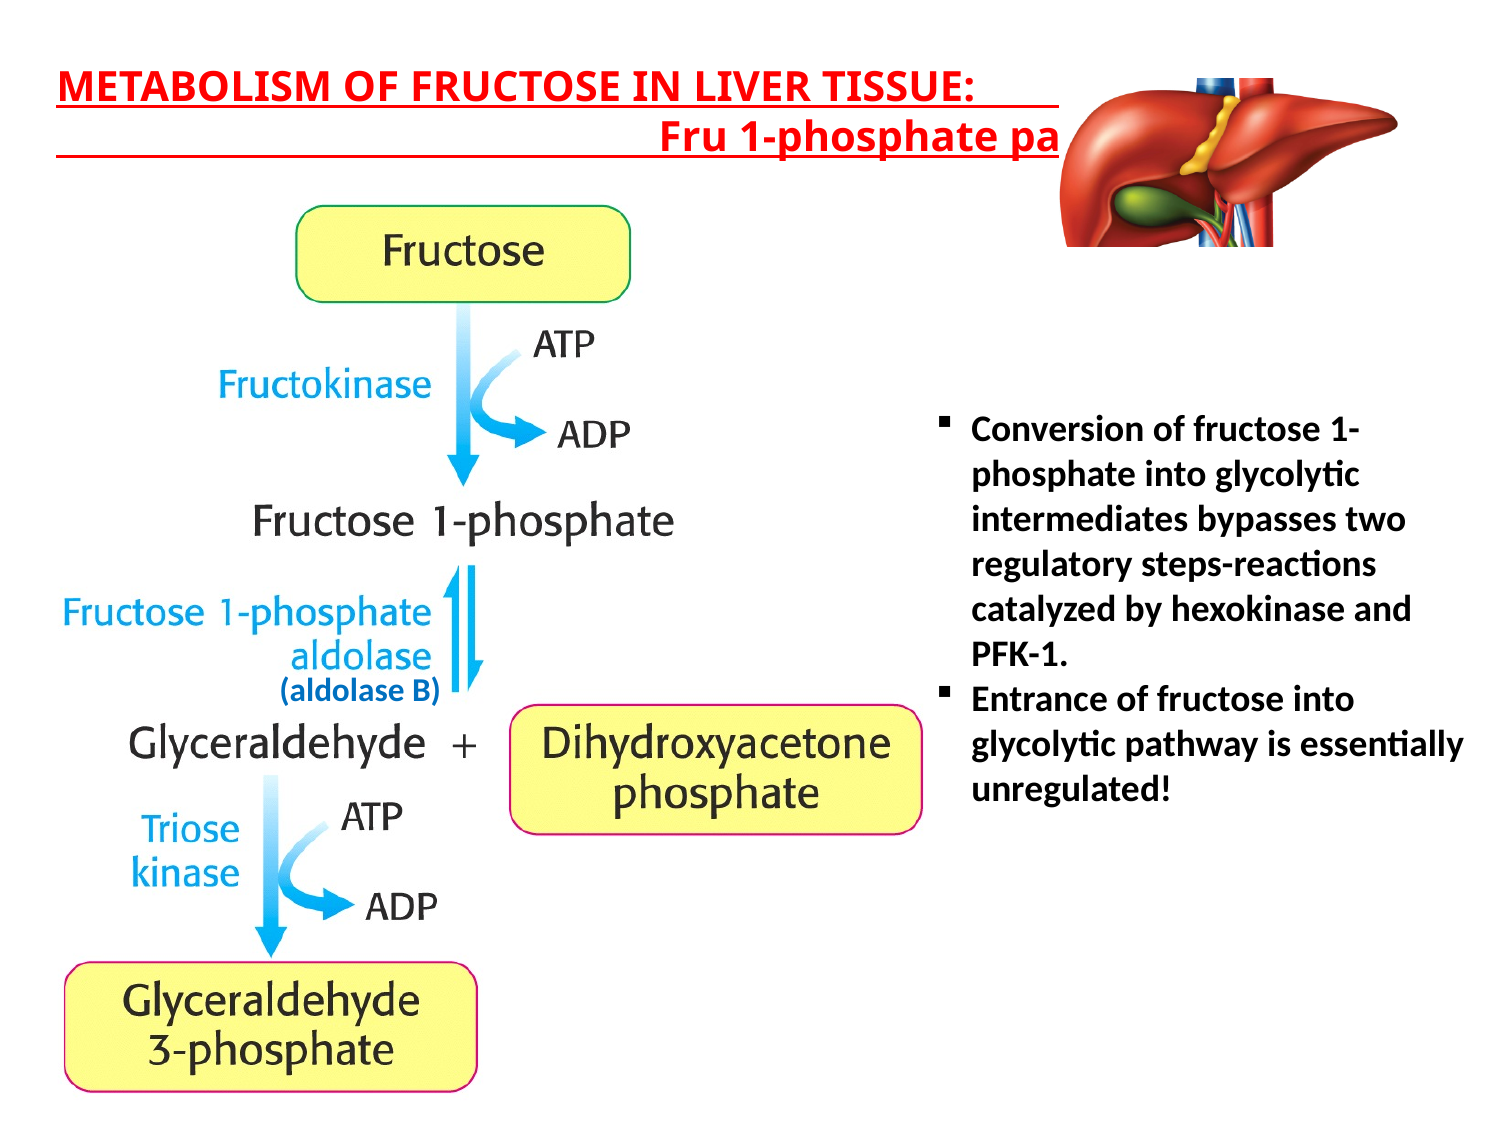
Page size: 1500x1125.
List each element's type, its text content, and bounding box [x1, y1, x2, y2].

picture [1059, 77, 1398, 248]
text_box Conversion of fructose 1-phosphate into glycolytic intermediates bypasses two regulatory steps-reactions catalyzed by hexokinase and PFK-1. Entrance of fructose into glycolytic pathway is essentially unregulated! [943, 397, 1500, 817]
picture [42, 190, 938, 1107]
title METABOLISM OF FRUCTOSE IN LIVER TISSUE: Fru 1-phosphate pathway [41, 70, 1317, 149]
